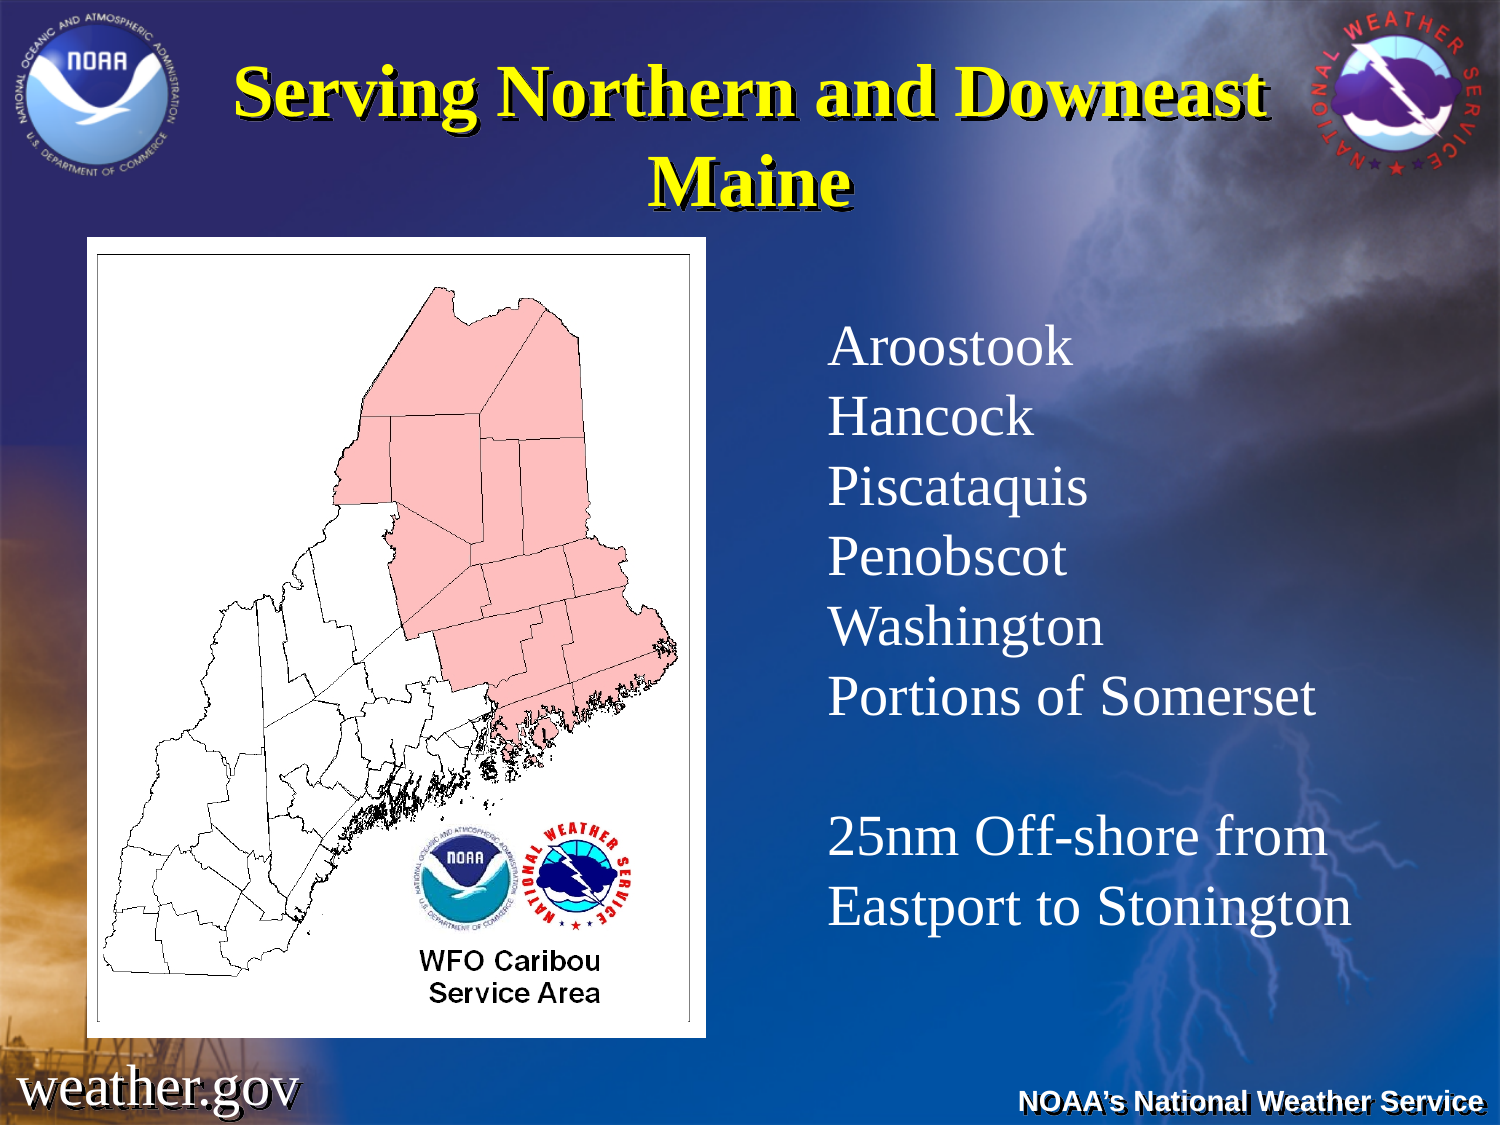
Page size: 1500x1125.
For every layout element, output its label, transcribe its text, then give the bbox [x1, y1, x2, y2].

text_box Aroostook Hancock Piscataquis Penobscot Washington Portions of Somerset 25nm Off-shore from Eastport to Stonington [812, 299, 1388, 945]
title Serving Northern and Downeast Maine [112, 37, 1388, 226]
picture [0, 0, 1500, 1125]
